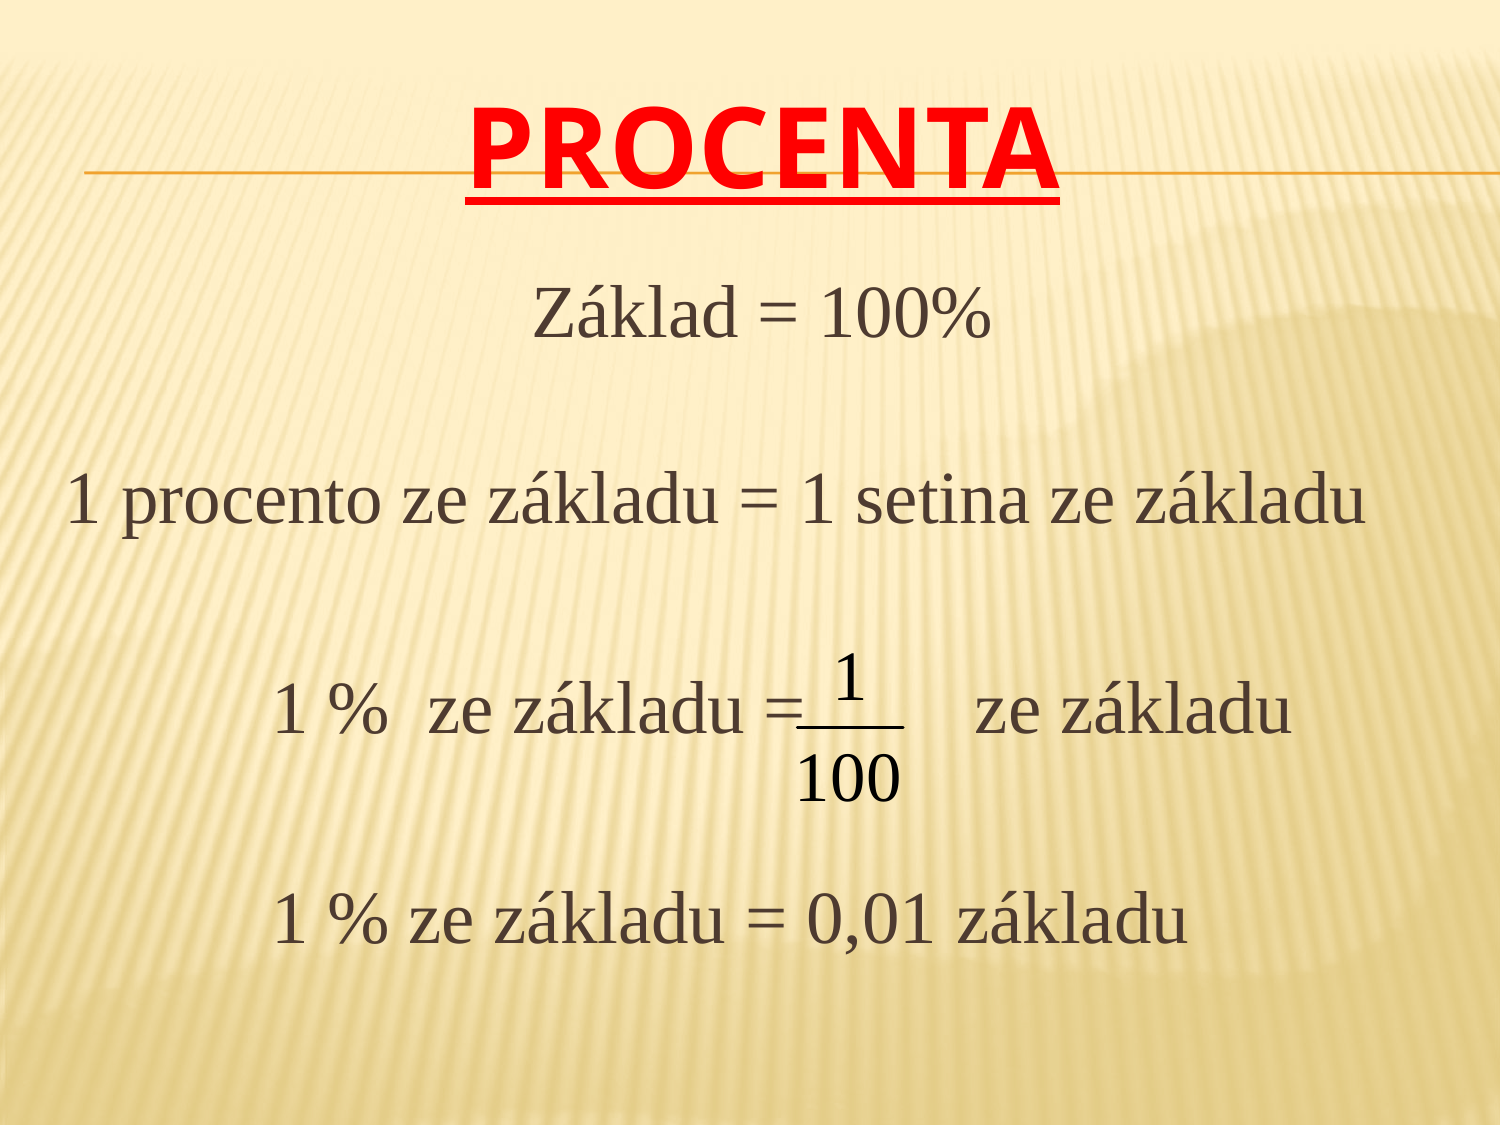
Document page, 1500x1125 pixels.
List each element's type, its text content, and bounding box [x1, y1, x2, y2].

title Procenta [50, 75, 1475, 213]
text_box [785, 632, 916, 817]
list Základ = 100% 1 procento ze základu = 1 setina ze základu 1 % ze základu = ze základu 1 % ze základu = 0,01 základu [50, 254, 1475, 998]
